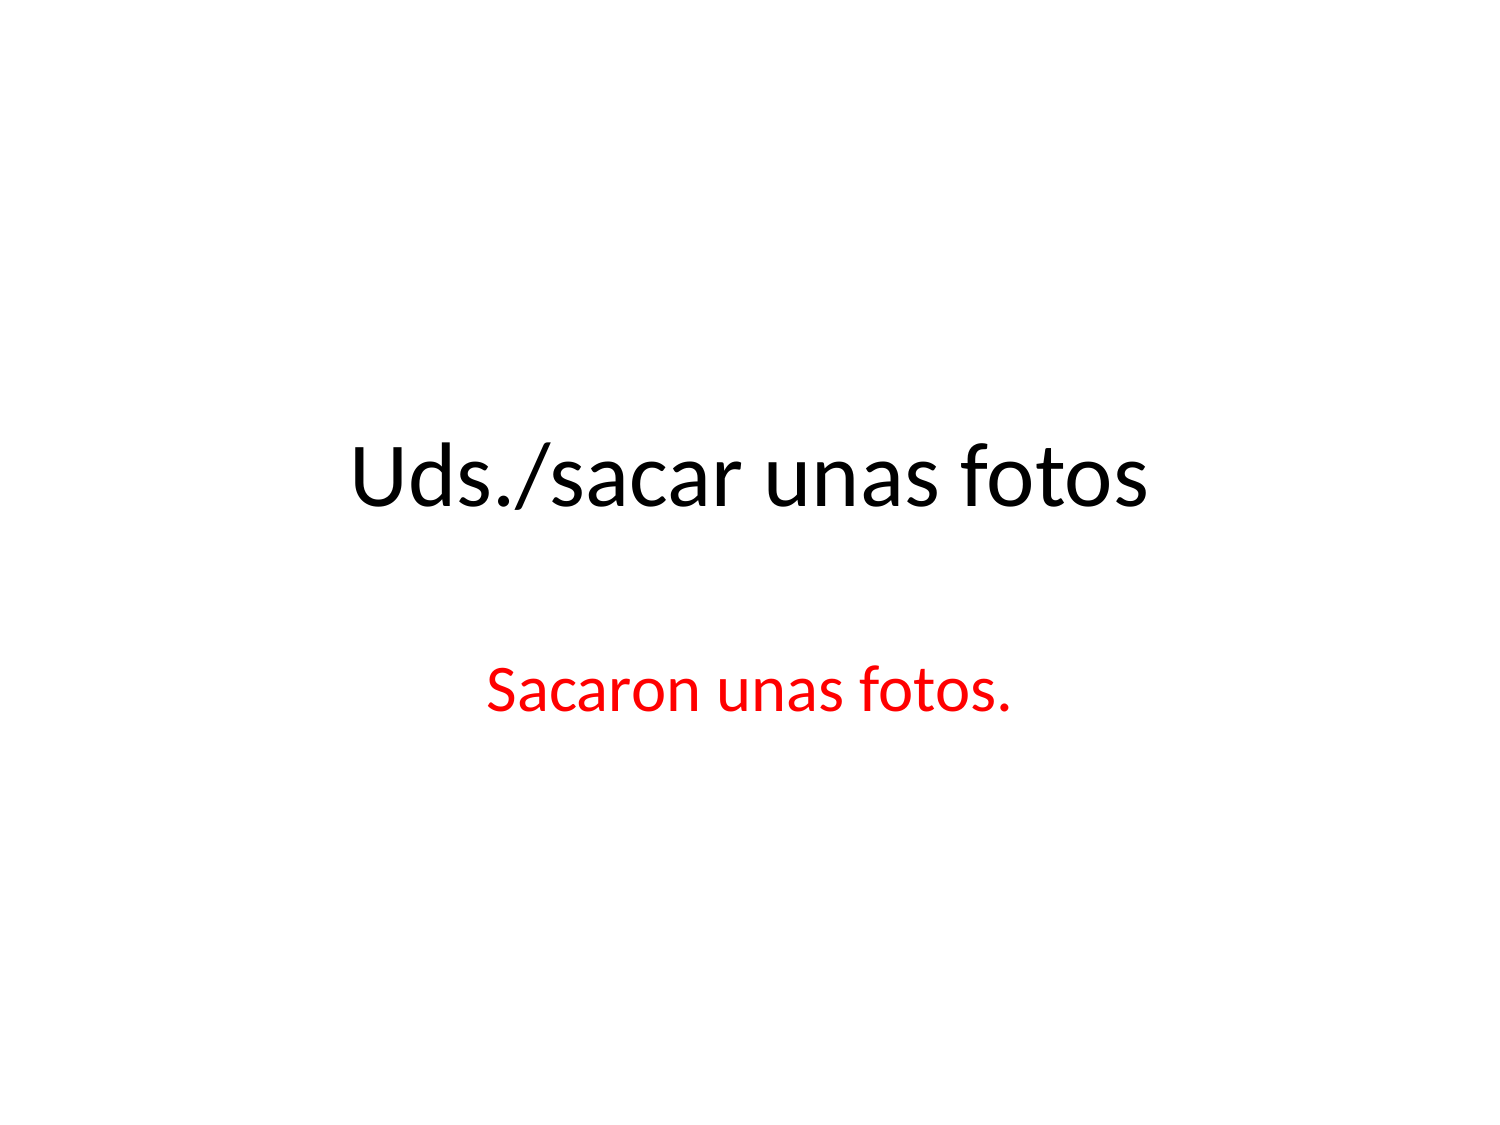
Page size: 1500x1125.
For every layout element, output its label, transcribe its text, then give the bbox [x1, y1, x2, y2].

title Uds./sacar unas fotos [112, 349, 1388, 591]
subtitle Sacaron unas fotos. [225, 637, 1275, 925]
